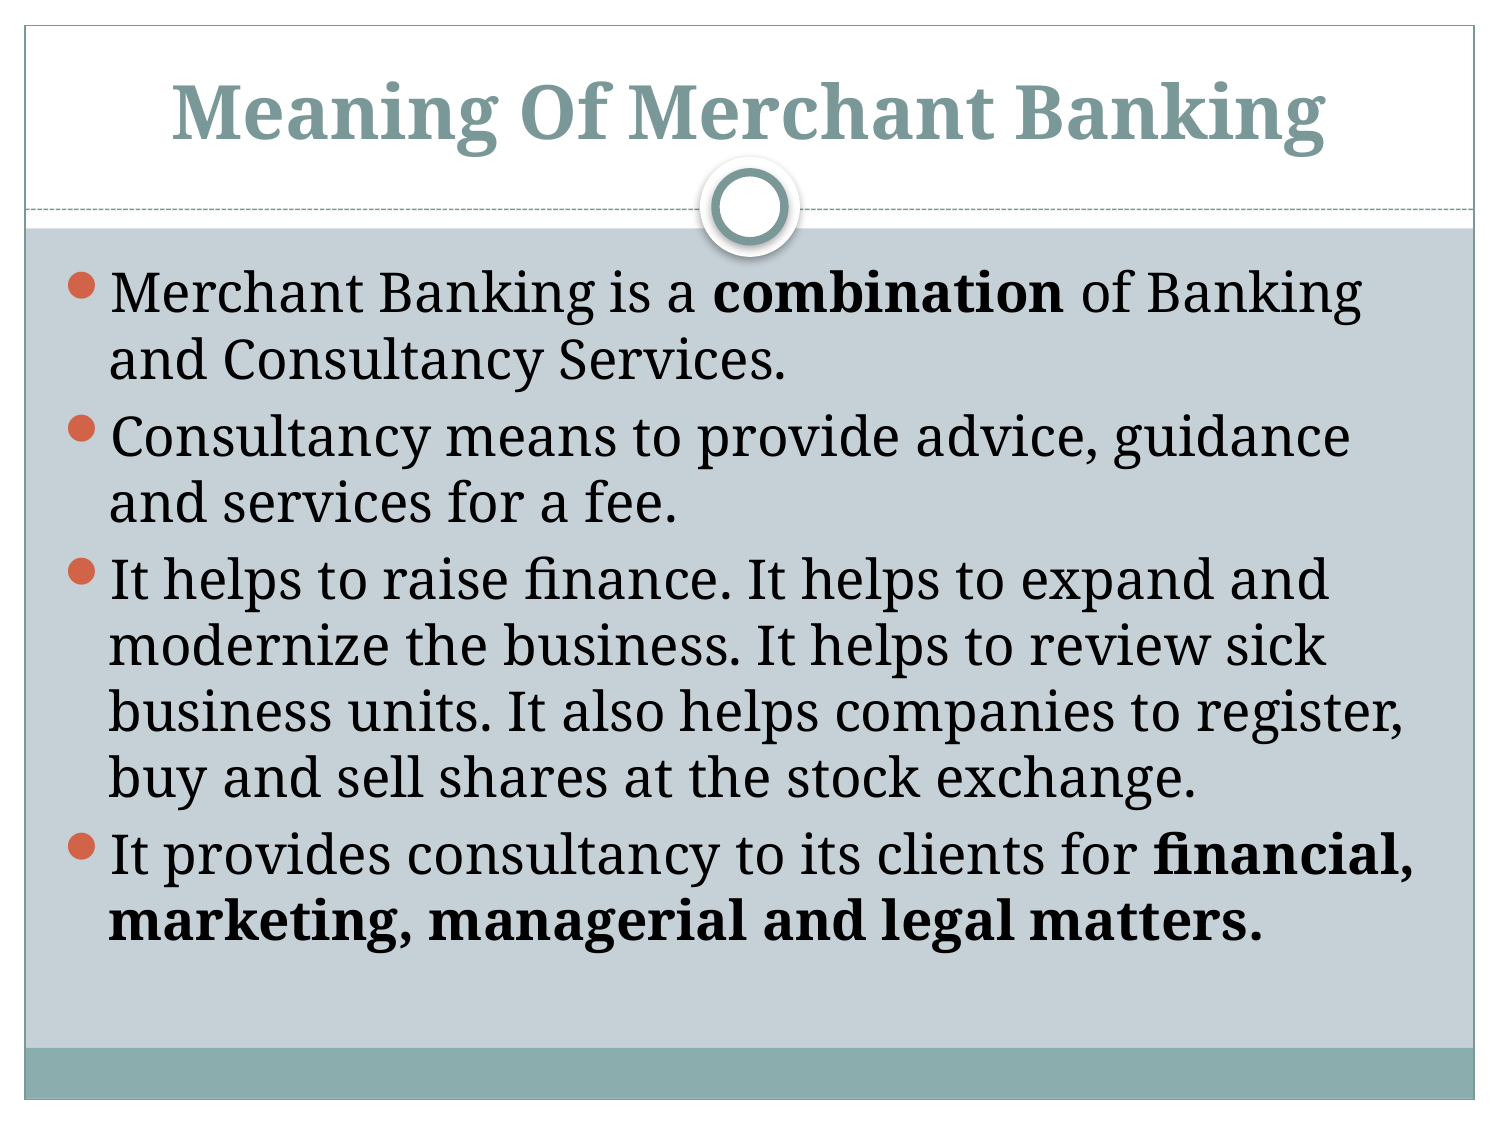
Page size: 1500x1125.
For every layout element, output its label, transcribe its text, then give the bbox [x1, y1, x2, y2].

title Meaning Of Merchant Banking [49, 37, 1450, 162]
list Merchant Banking is a combination of Banking and Consultancy Services. Consultancy means to provide advice, guidance and services for a fee. It helps to raise finance. It helps to expand and modernize the business. It helps to review sick business units. It also helps companies to register, buy and sell shares at the stock exchange. It provides consultancy to its clients for financial, marketing, managerial and legal matters. [49, 250, 1445, 1001]
